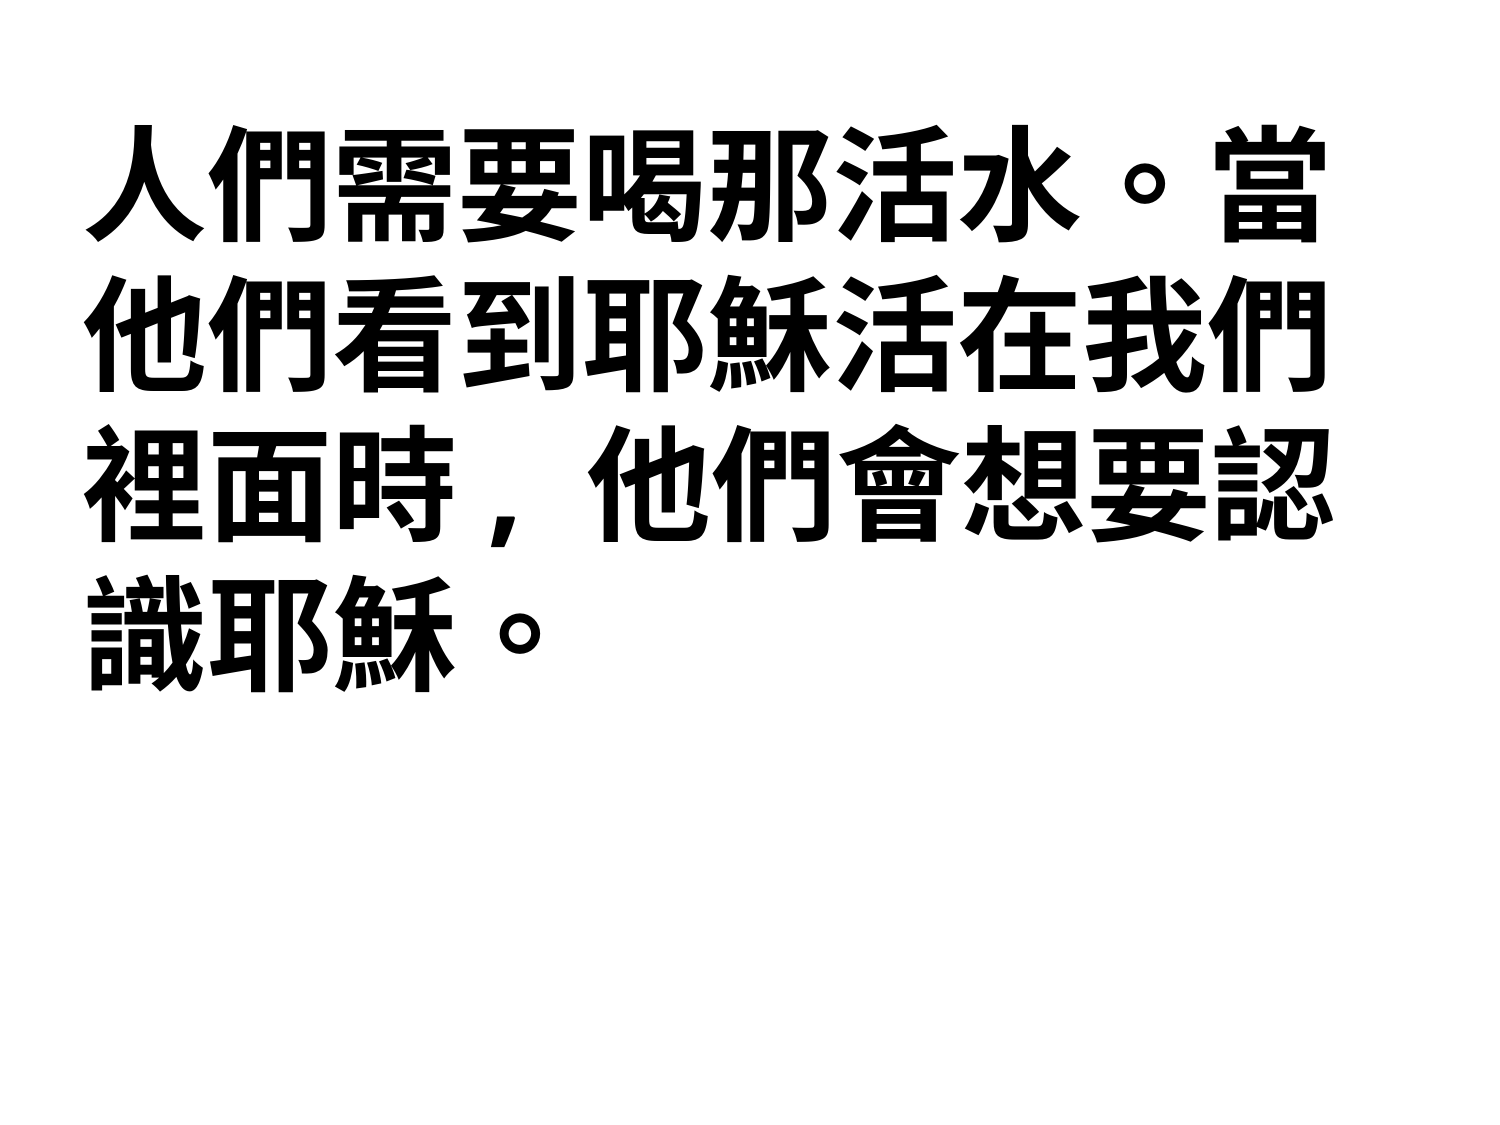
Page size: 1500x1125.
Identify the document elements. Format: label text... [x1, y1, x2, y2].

text_box 人們需要喝那活水。當他們看到耶穌活在我們裡面時, 他們會想要認識耶穌。 [68, 98, 1410, 714]
